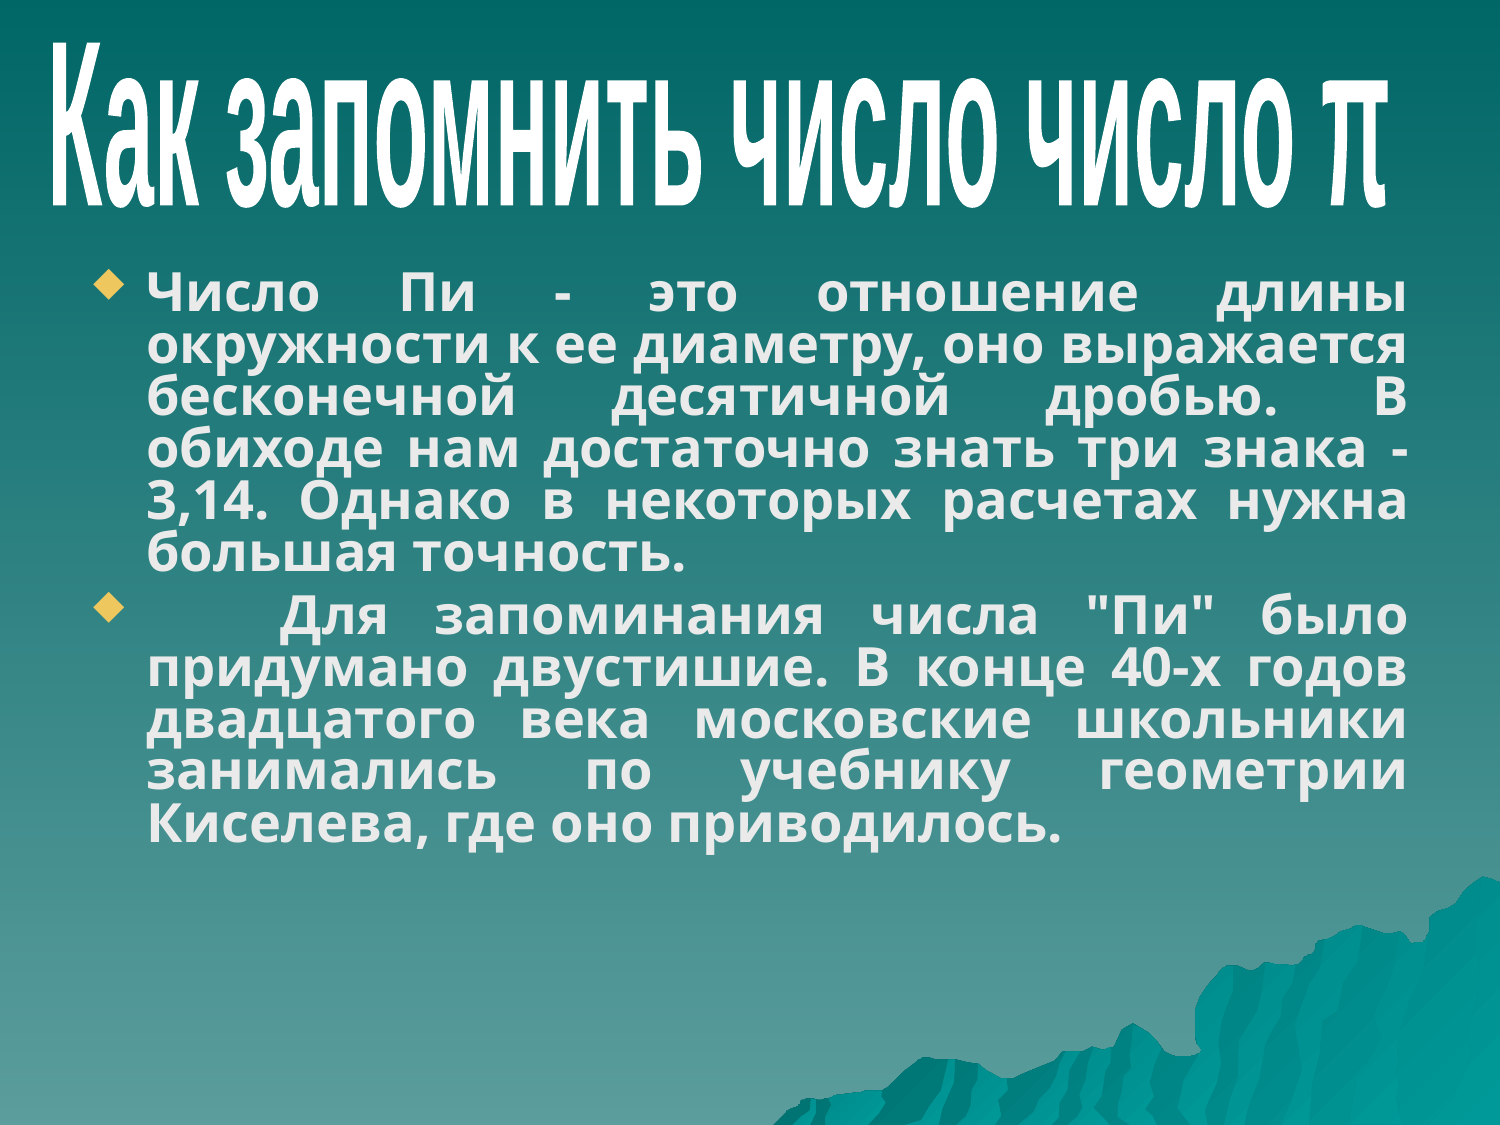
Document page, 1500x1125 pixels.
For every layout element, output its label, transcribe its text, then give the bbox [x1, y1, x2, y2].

list Число Пи - это отношение длины окружности к ее диаметру, оно выражается бесконечной десятичной дробью. В обиходе нам достаточно знать три знака - 3,14. Однако в некоторых расчетах нужна большая точность. Для запоминания числа "Пи" было придумано двустишие. В конце 40-х годов двадцатого века московские школьники занимались по учебнику геометрии Киселева, где оно приводилось. [74, 262, 1426, 1083]
